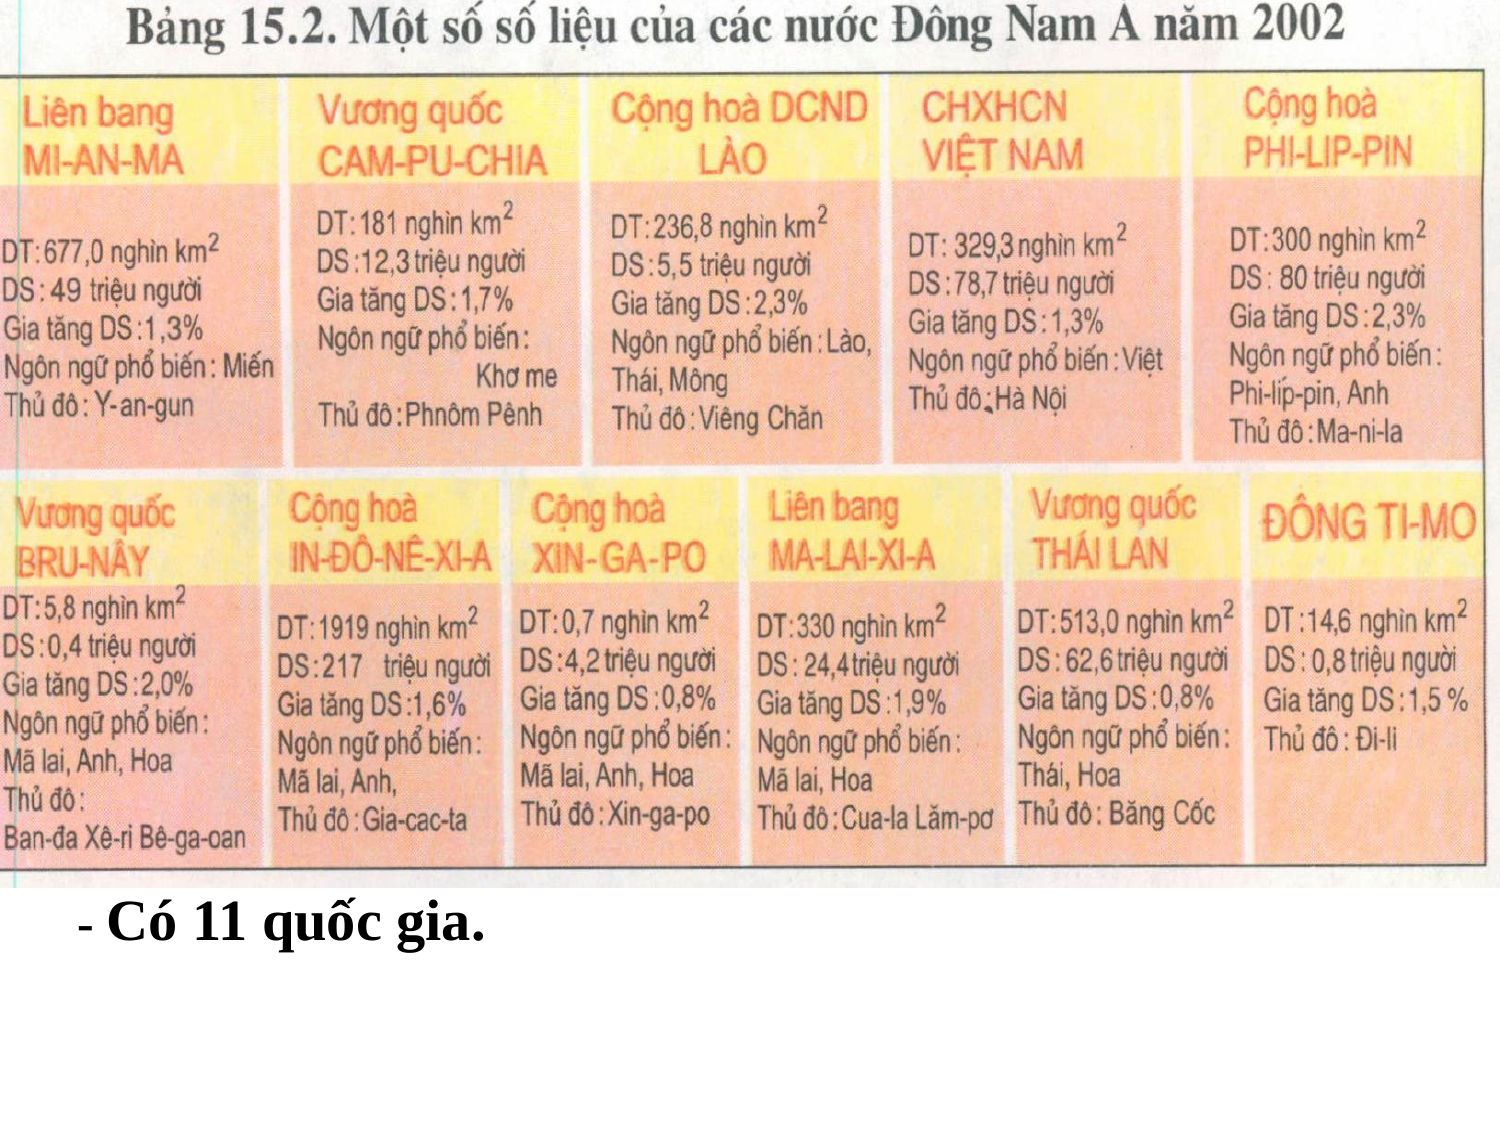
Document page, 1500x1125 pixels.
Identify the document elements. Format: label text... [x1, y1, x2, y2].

text_box - Có 11 quốc gia. [62, 895, 1438, 960]
picture [0, 0, 1500, 888]
